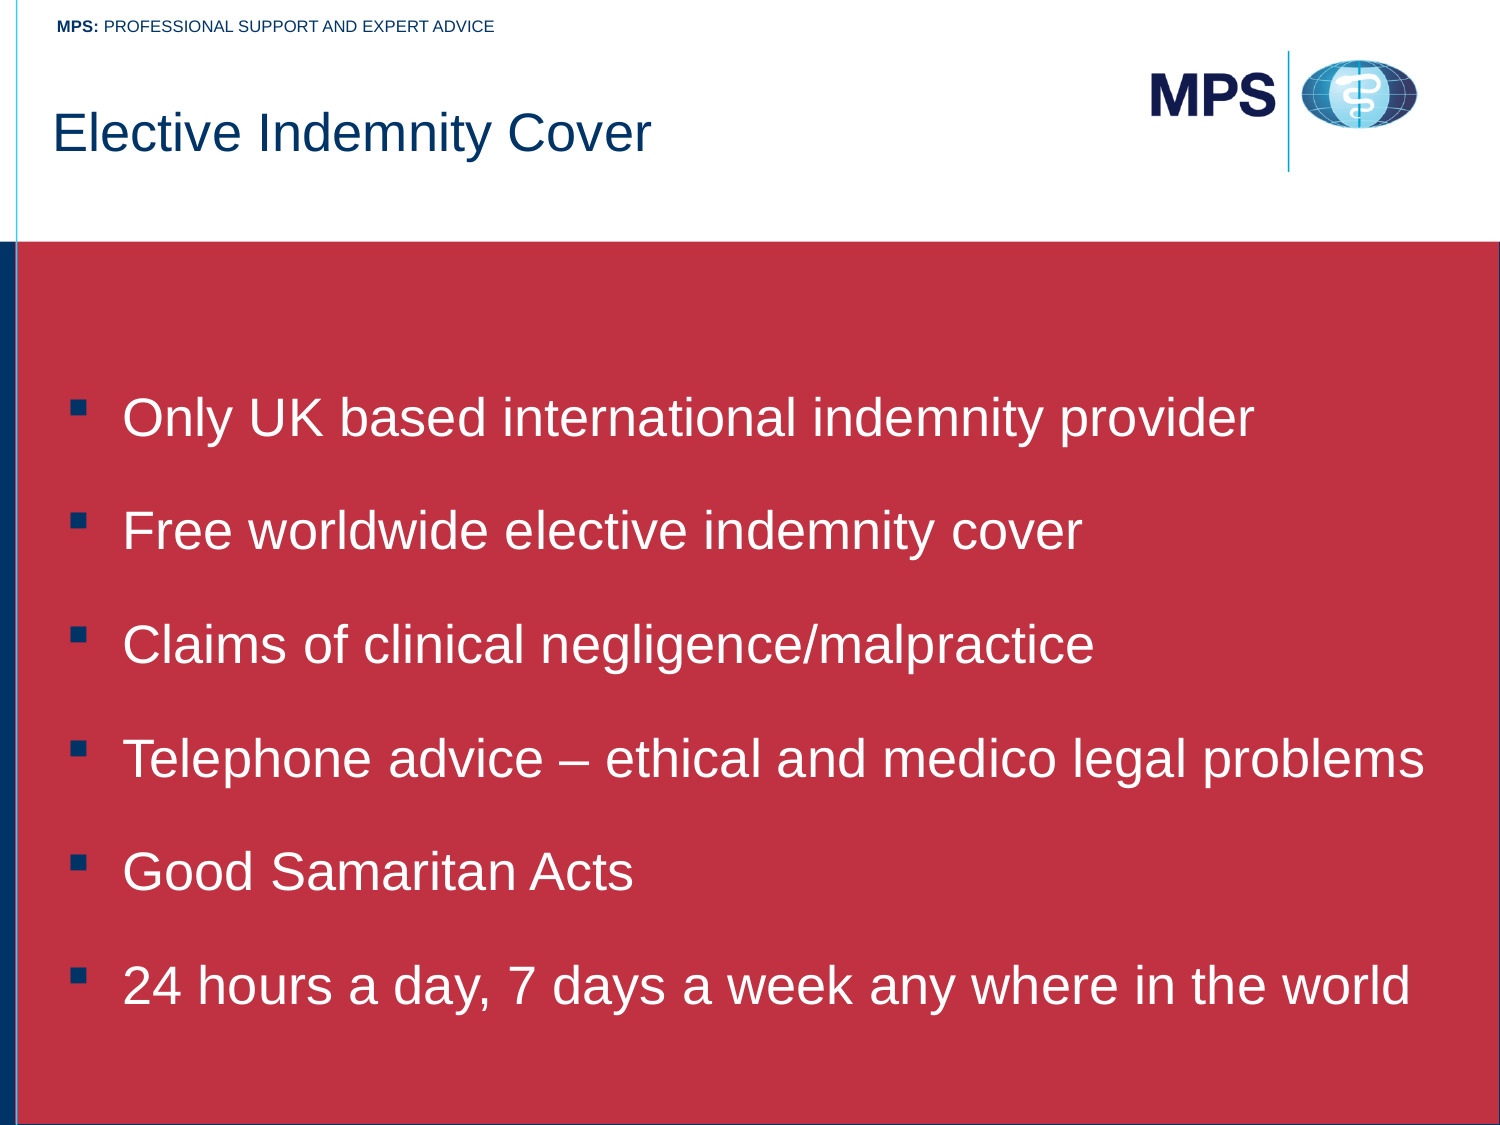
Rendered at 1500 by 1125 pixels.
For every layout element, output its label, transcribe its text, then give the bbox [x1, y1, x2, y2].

title Elective Indemnity Cover [37, 49, 1444, 222]
picture [1109, 31, 1459, 200]
list Only UK based international indemnity provider Free worldwide elective indemnity cover Claims of clinical negligence/malpractice Telephone advice – ethical and medico legal problems Good Samaritan Acts 24 hours a day, 7 days a week any where in the world [50, 270, 1454, 1095]
